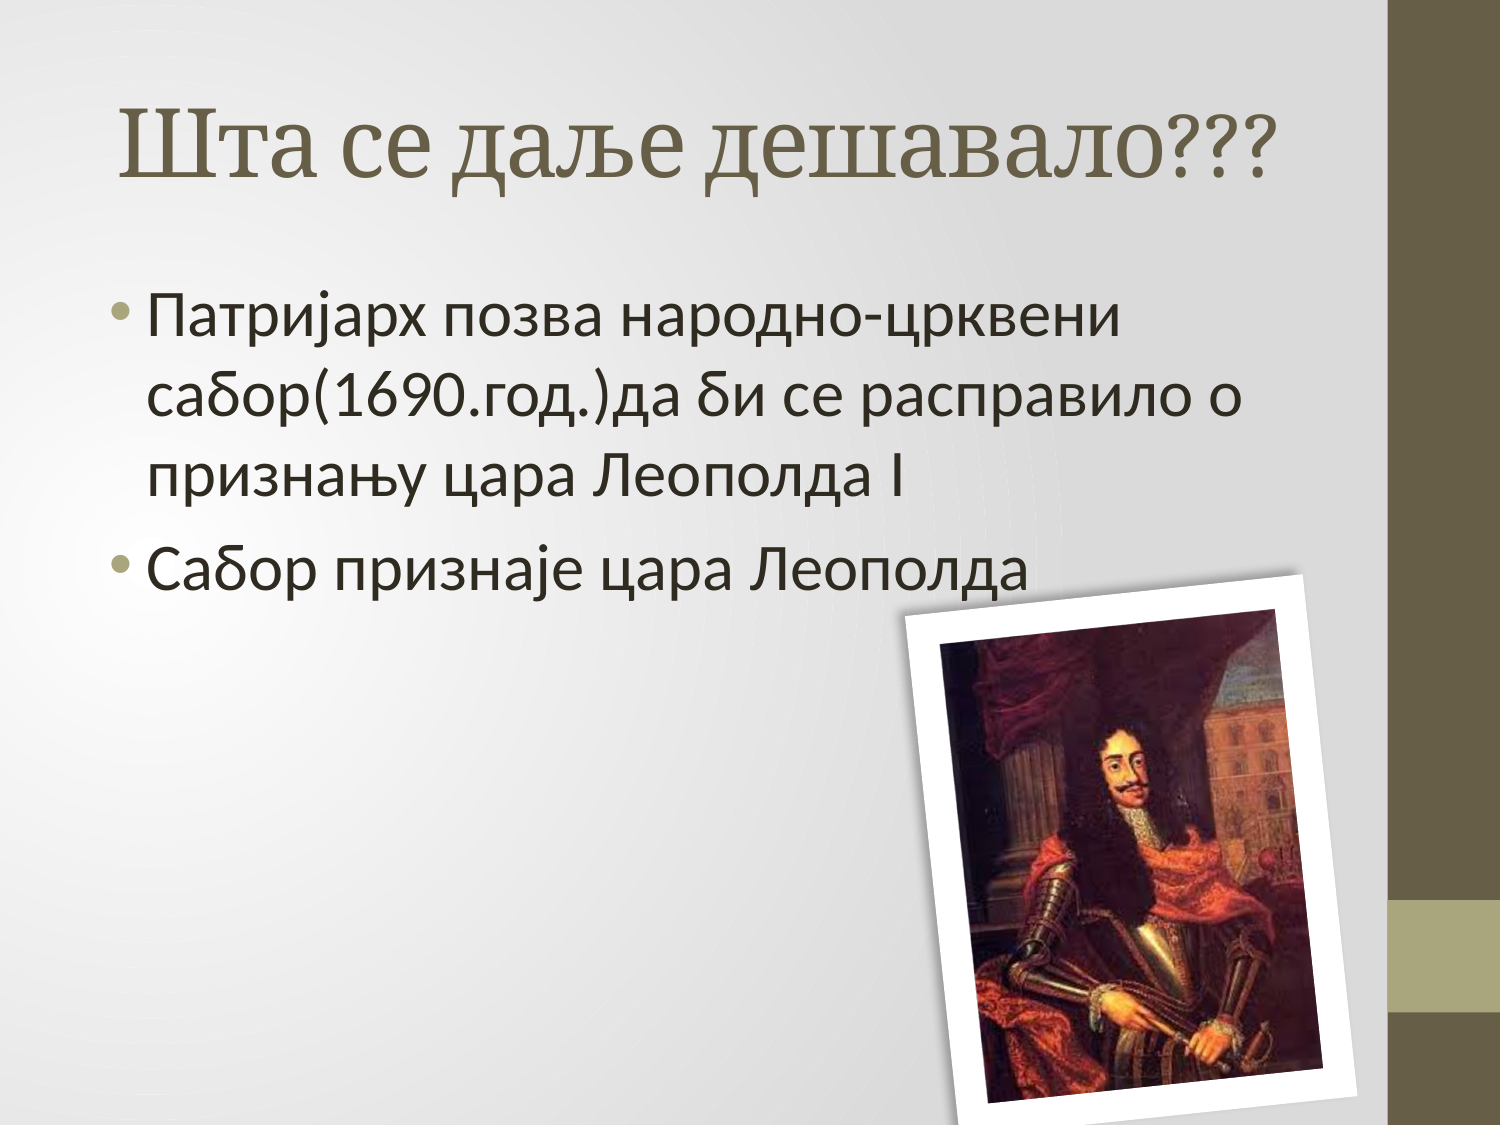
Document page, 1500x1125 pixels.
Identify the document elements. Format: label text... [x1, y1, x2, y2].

title Шта се даље дешавало??? [75, 45, 1325, 233]
picture [940, 610, 1323, 1103]
list Патријарх позва народно-црквени сабор(1690.год.)да би се расправило о признању цара Леополда I Сабор признаје цара Леополда [75, 262, 1325, 1050]
